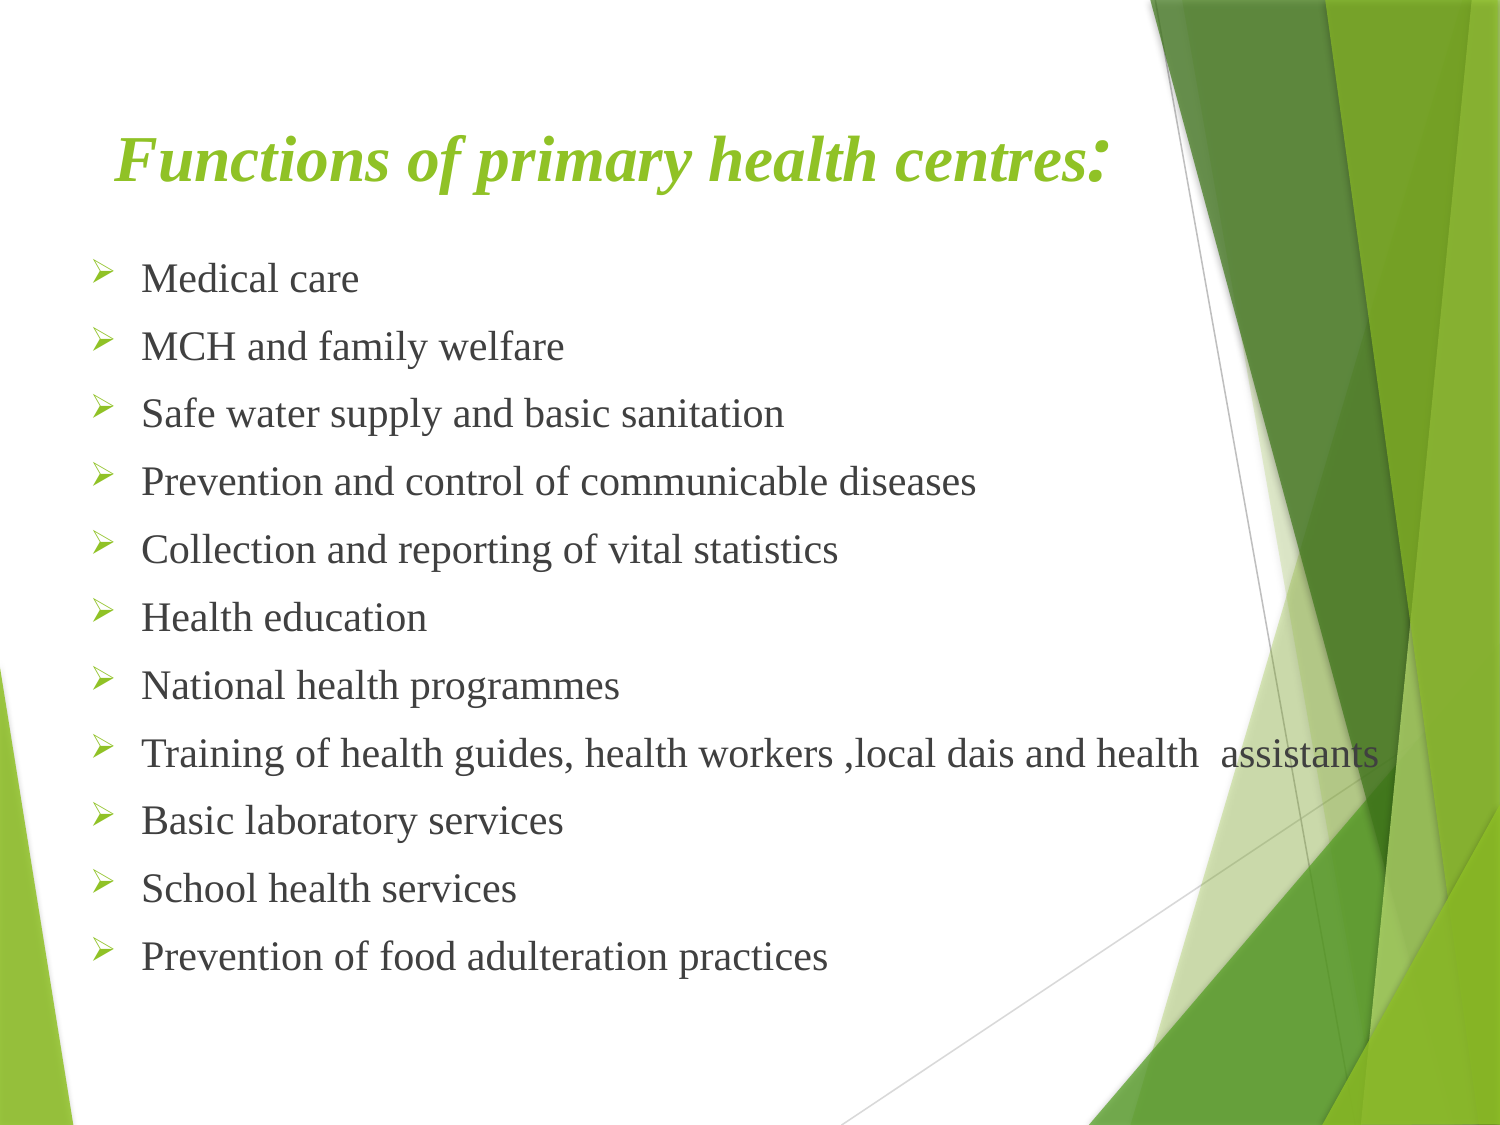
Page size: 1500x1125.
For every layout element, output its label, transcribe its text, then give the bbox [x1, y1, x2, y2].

list Medical care MCH and family welfare Safe water supply and basic sanitation Prevention and control of communicable diseases Collection and reporting of vital statistics Health education National health programmes Training of health guides, health workers ,local dais and health assistants Basic laboratory services School health services Prevention of food adulteration practices [75, 187, 1425, 1005]
title Functions of primary health centres: [99, 99, 1142, 187]
